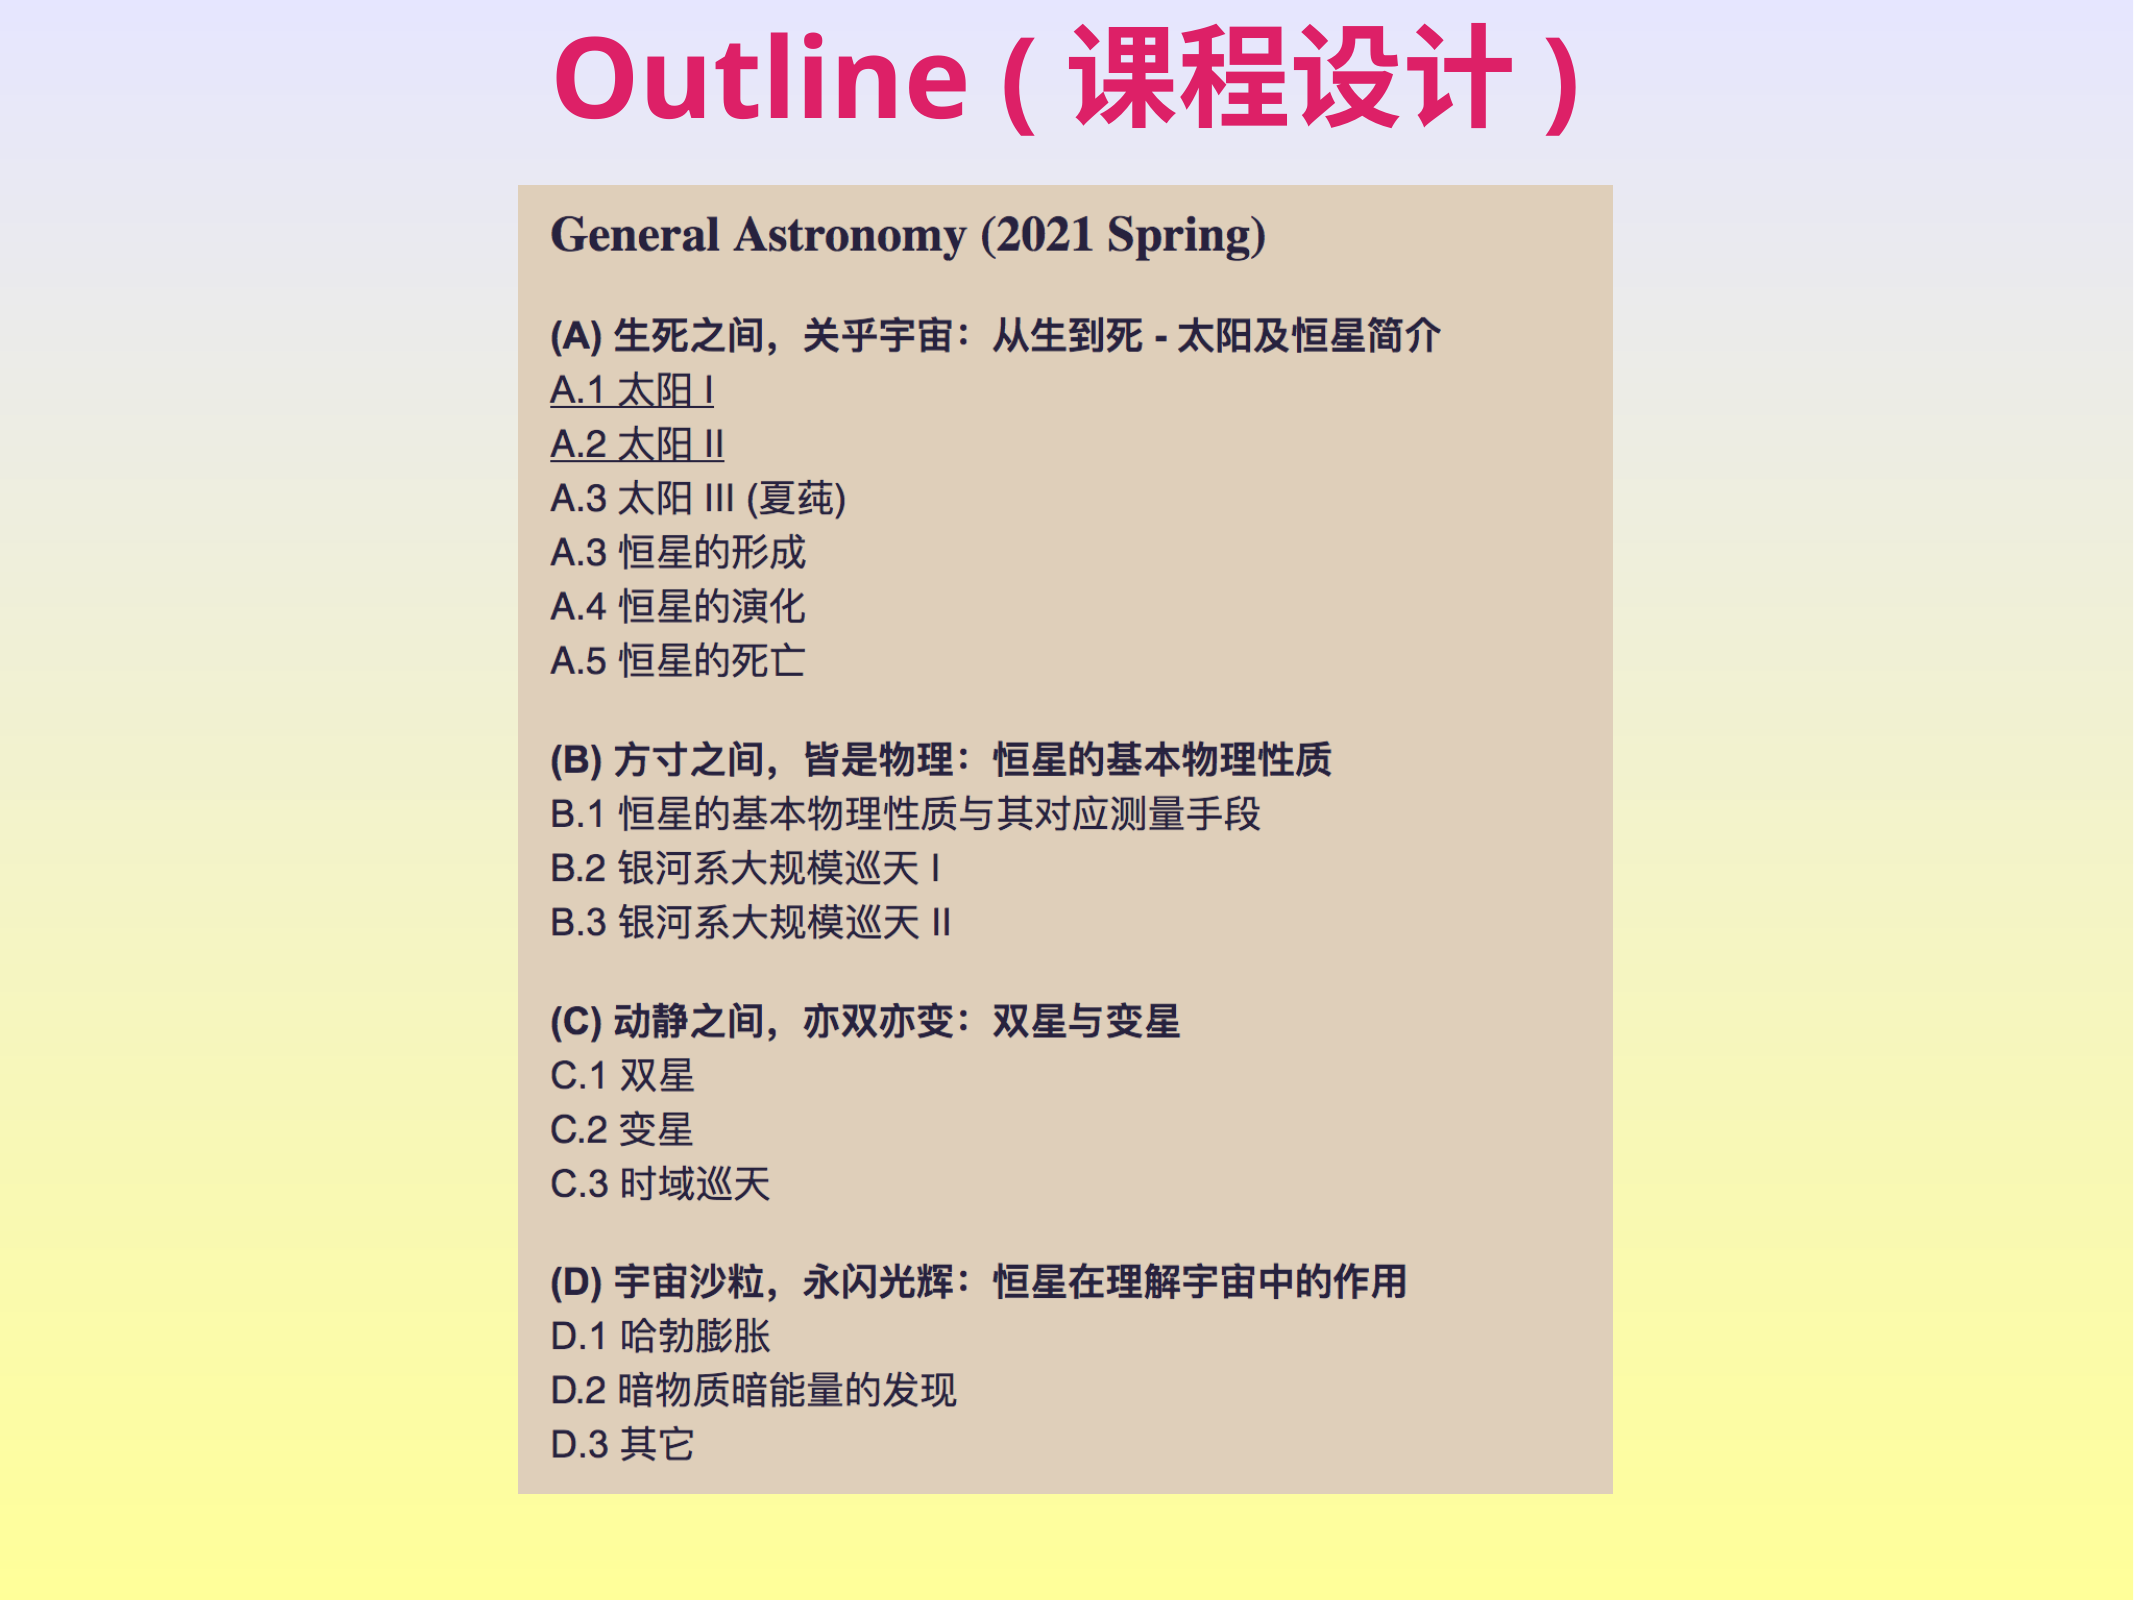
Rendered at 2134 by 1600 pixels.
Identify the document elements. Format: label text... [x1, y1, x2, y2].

picture [518, 185, 1613, 1495]
text_box Outline (课程设计) [106, 0, 2025, 163]
